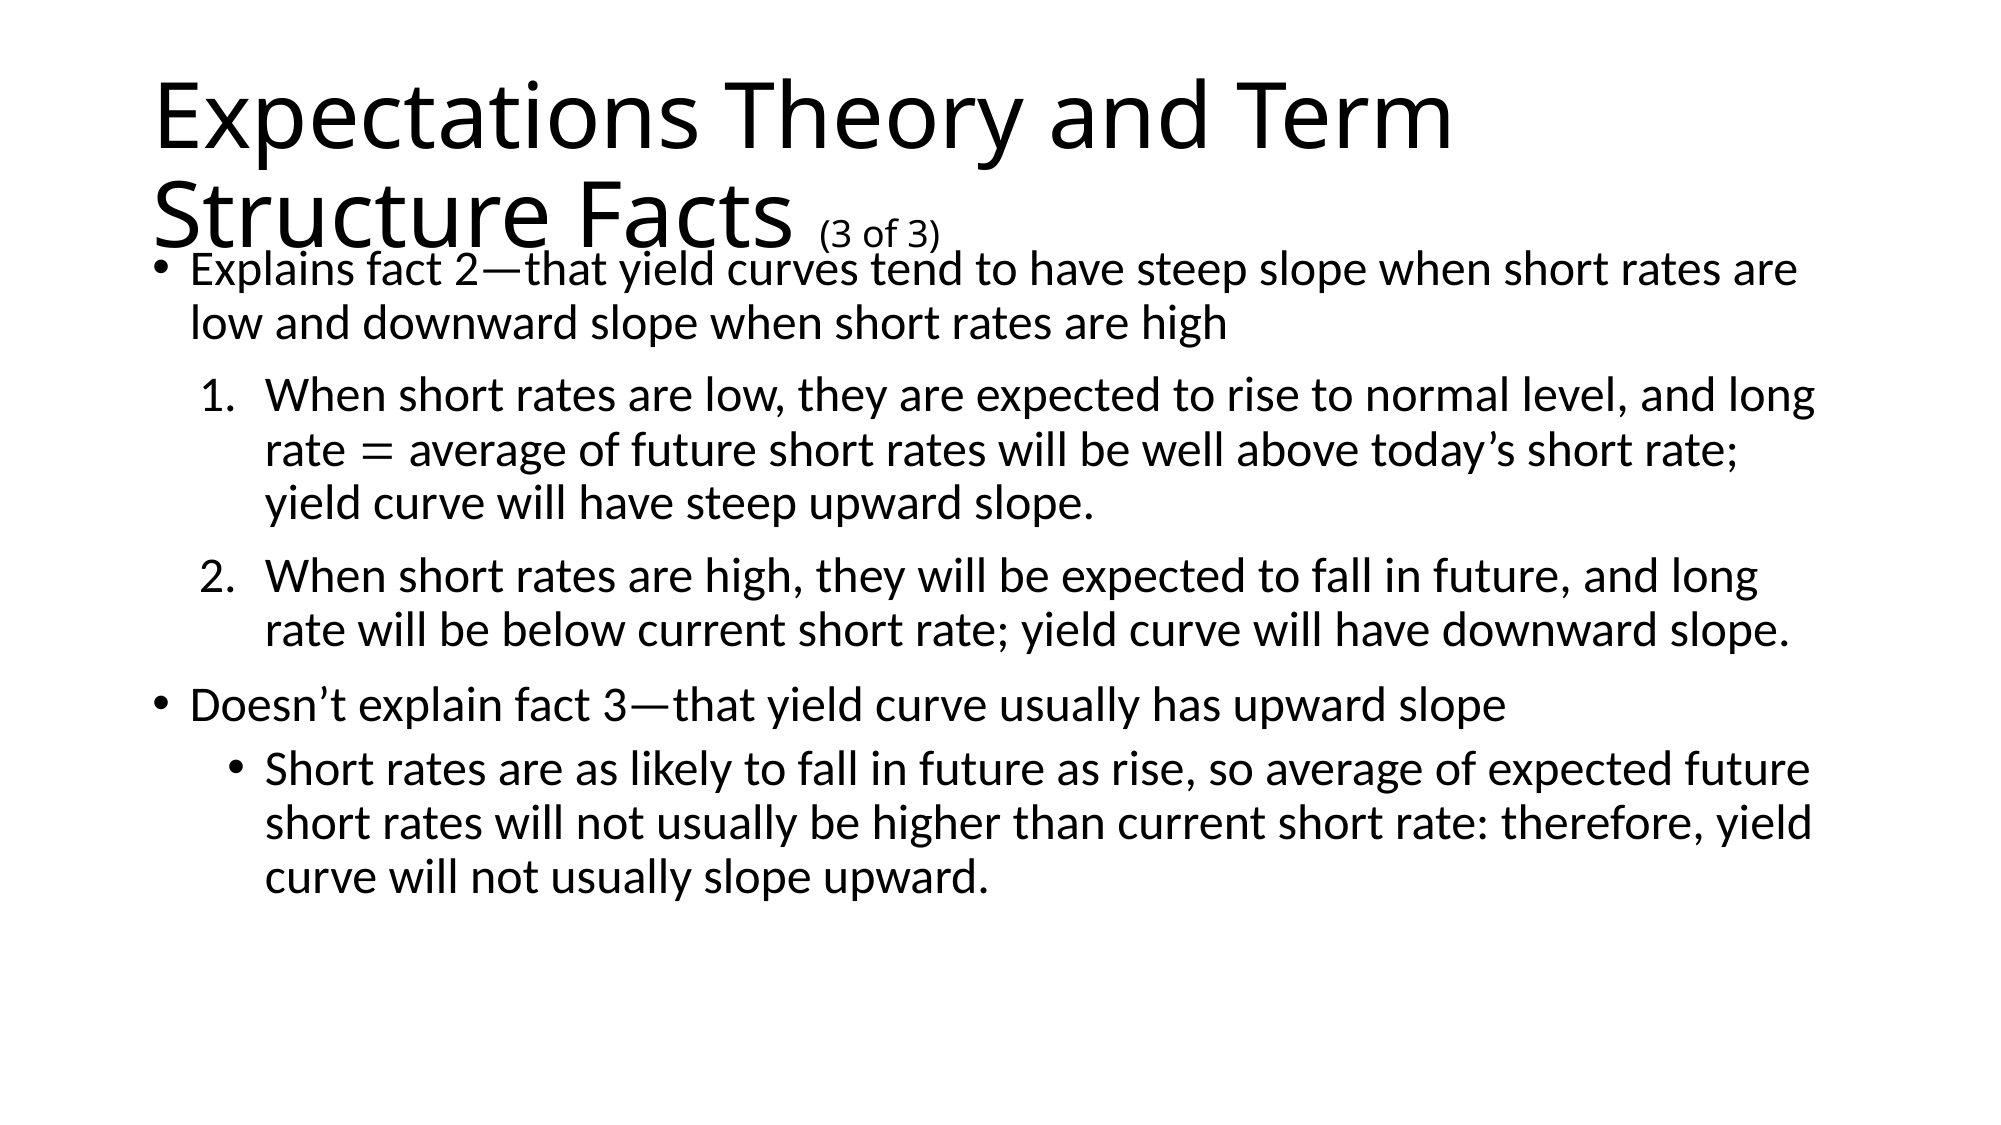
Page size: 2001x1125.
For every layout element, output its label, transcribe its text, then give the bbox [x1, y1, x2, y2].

list Explains fact 2—that yield curves tend to have steep slope when short rates are low and downward slope when short rates are high When short rates are low, they are expected to rise to normal level, and long rate = average of future short rates will be well above today’s short rate; yield curve will have steep upward slope. When short rates are high, they will be expected to fall in future, and long rate will be below current short rate; yield curve will have downward slope. Doesn’t explain fact 3—that yield curve usually has upward slope Short rates are as likely to fall in future as rise, so average of expected future short rates will not usually be higher than current short rate: therefore, yield curve will not usually slope upward. [137, 234, 1863, 1014]
title Expectations Theory and Term Structure Facts (3 of 3) [137, 59, 1863, 234]
